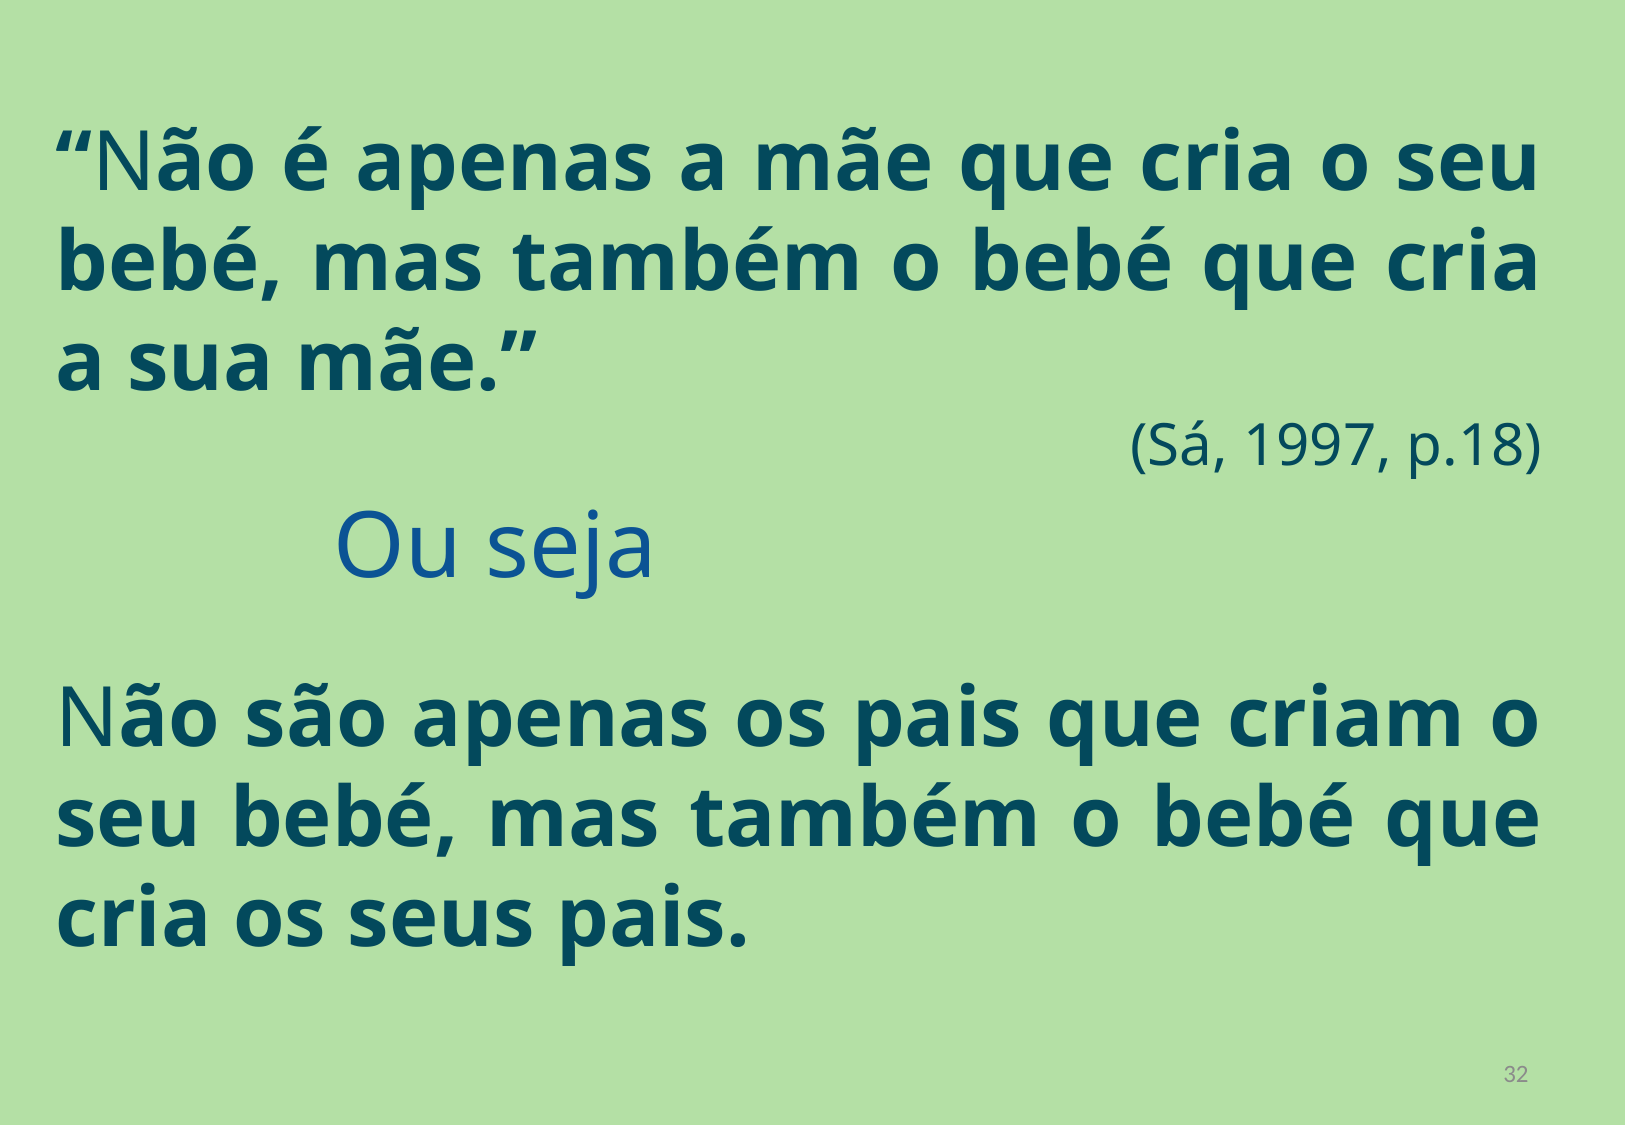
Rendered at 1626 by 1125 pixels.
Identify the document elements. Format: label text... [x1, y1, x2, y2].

slide_number 32 [1164, 1042, 1544, 1103]
text_box “Não é apenas a mãe que cria o seu bebé, mas também o bebé que cria a sua mãe.” (Sá, 1997, p.18) [40, 99, 1558, 520]
text_box Ou seja [40, 478, 950, 604]
text_box Não são apenas os pais que criam o seu bebé, mas também o bebé que cria os seus pais. [40, 656, 1558, 1006]
